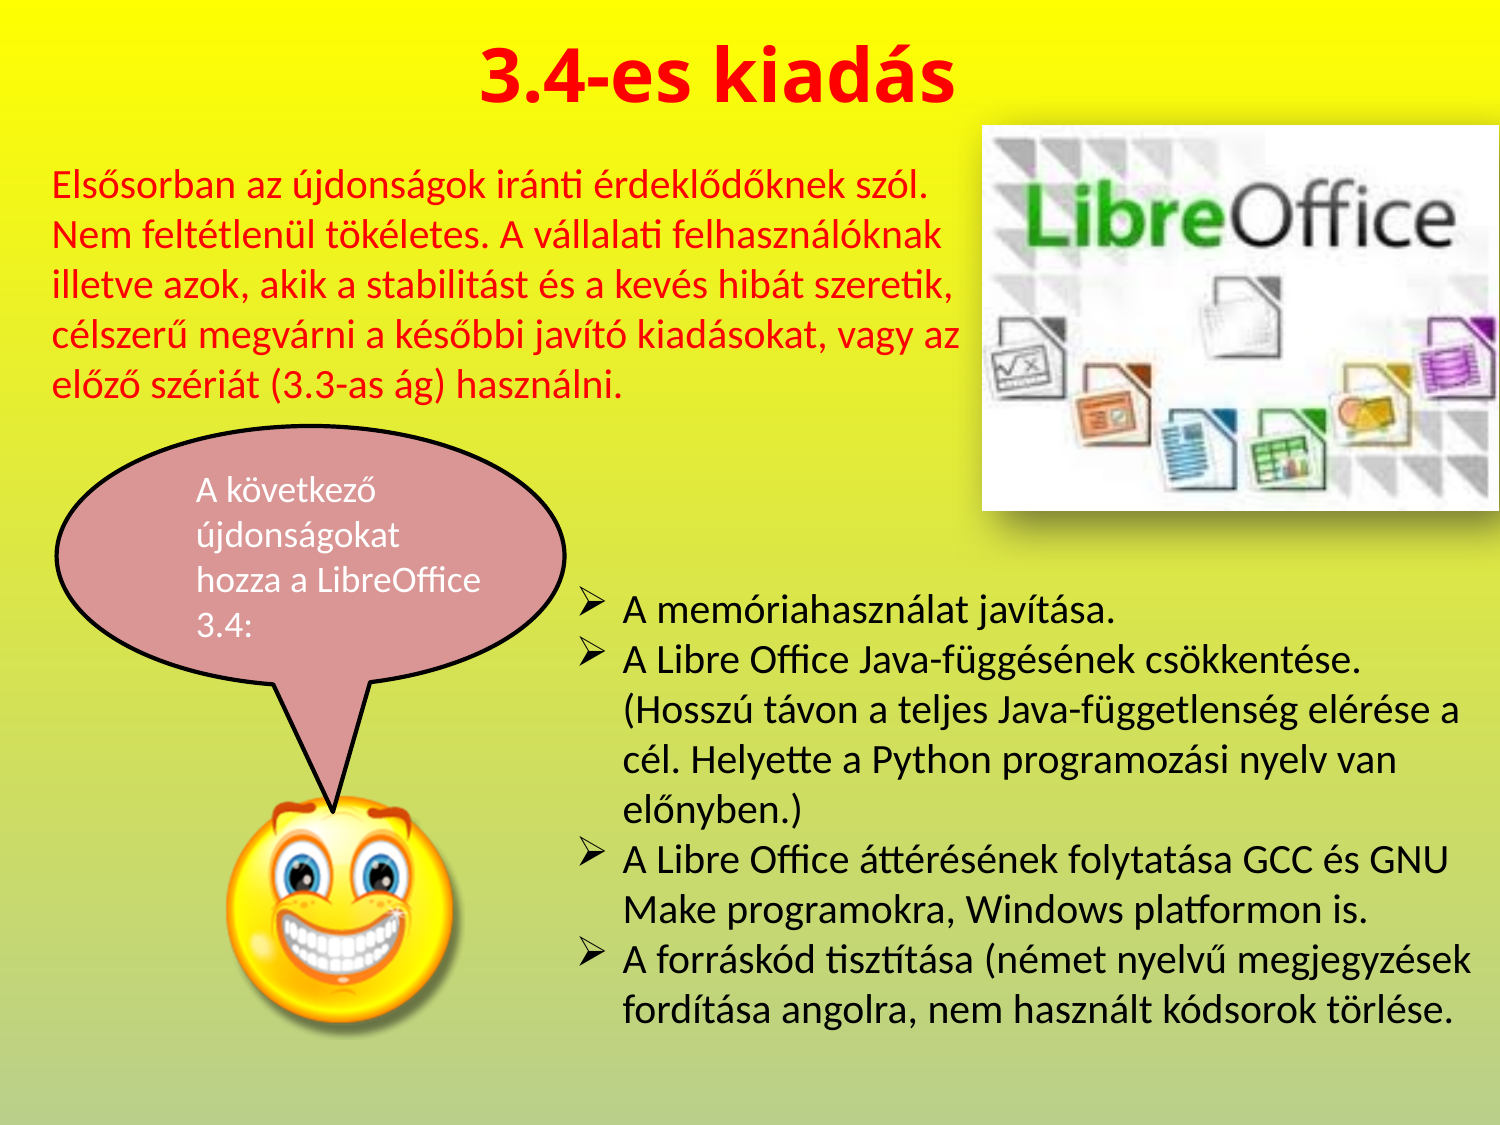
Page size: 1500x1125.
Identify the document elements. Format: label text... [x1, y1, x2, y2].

picture [216, 791, 465, 1040]
text_box A következő újdonságokat hozza a LibreOffice 3.4: [181, 457, 500, 653]
text_box [500, 466, 567, 645]
text_box Elsősorban az újdonságok iránti érdeklődőknek szól. Nem feltétlenül tökéletes. A vállalati felhasználóknak illetve azok, akik a stabilitást és a kevés hibát szeretik, célszerű megvárni a későbbi javító kiadásokat, vagy az előző szériát (3.3-as ág) használni. [36, 149, 967, 414]
picture [982, 125, 1500, 511]
text_box A memóriahasználat javítása. A Libre Office Java-függésének csökkentése. (Hosszú távon a teljes Java-függetlenség elérése a cél. Helyette a Python programozási nyelv van előnyben.) A Libre Office áttérésének folytatása GCC és GNU Make programokra, Windows platformon is. A forráskód tisztítása (német nyelvű megjegyzések fordítása angolra, nem használt kódsorok törlése. [561, 574, 1492, 1040]
text_box [54, 423, 485, 789]
text_box 3.4-es kiadás [464, 19, 972, 125]
